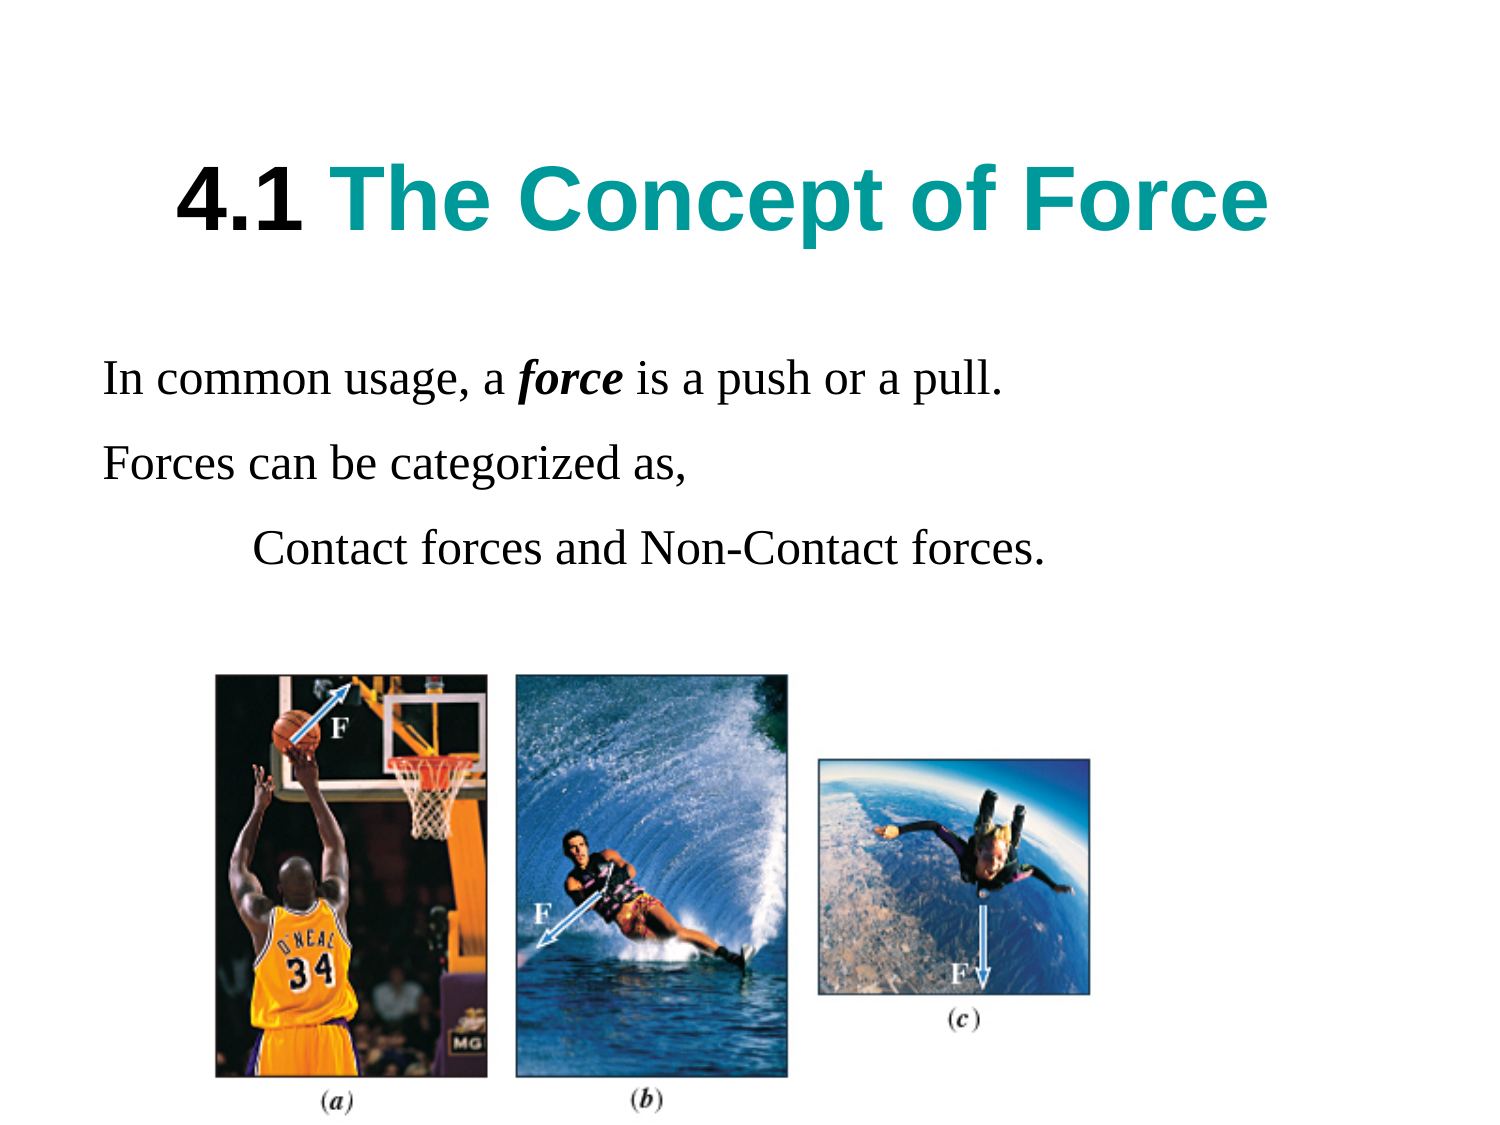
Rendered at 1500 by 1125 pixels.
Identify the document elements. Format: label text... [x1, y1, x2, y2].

text_box In common usage, a force is a push or a pull. Forces can be categorized as, Contact forces and Non-Contact forces. [87, 337, 1250, 583]
picture [212, 672, 1100, 1125]
title 4.1 The Concept of Force [112, 99, 1388, 288]
